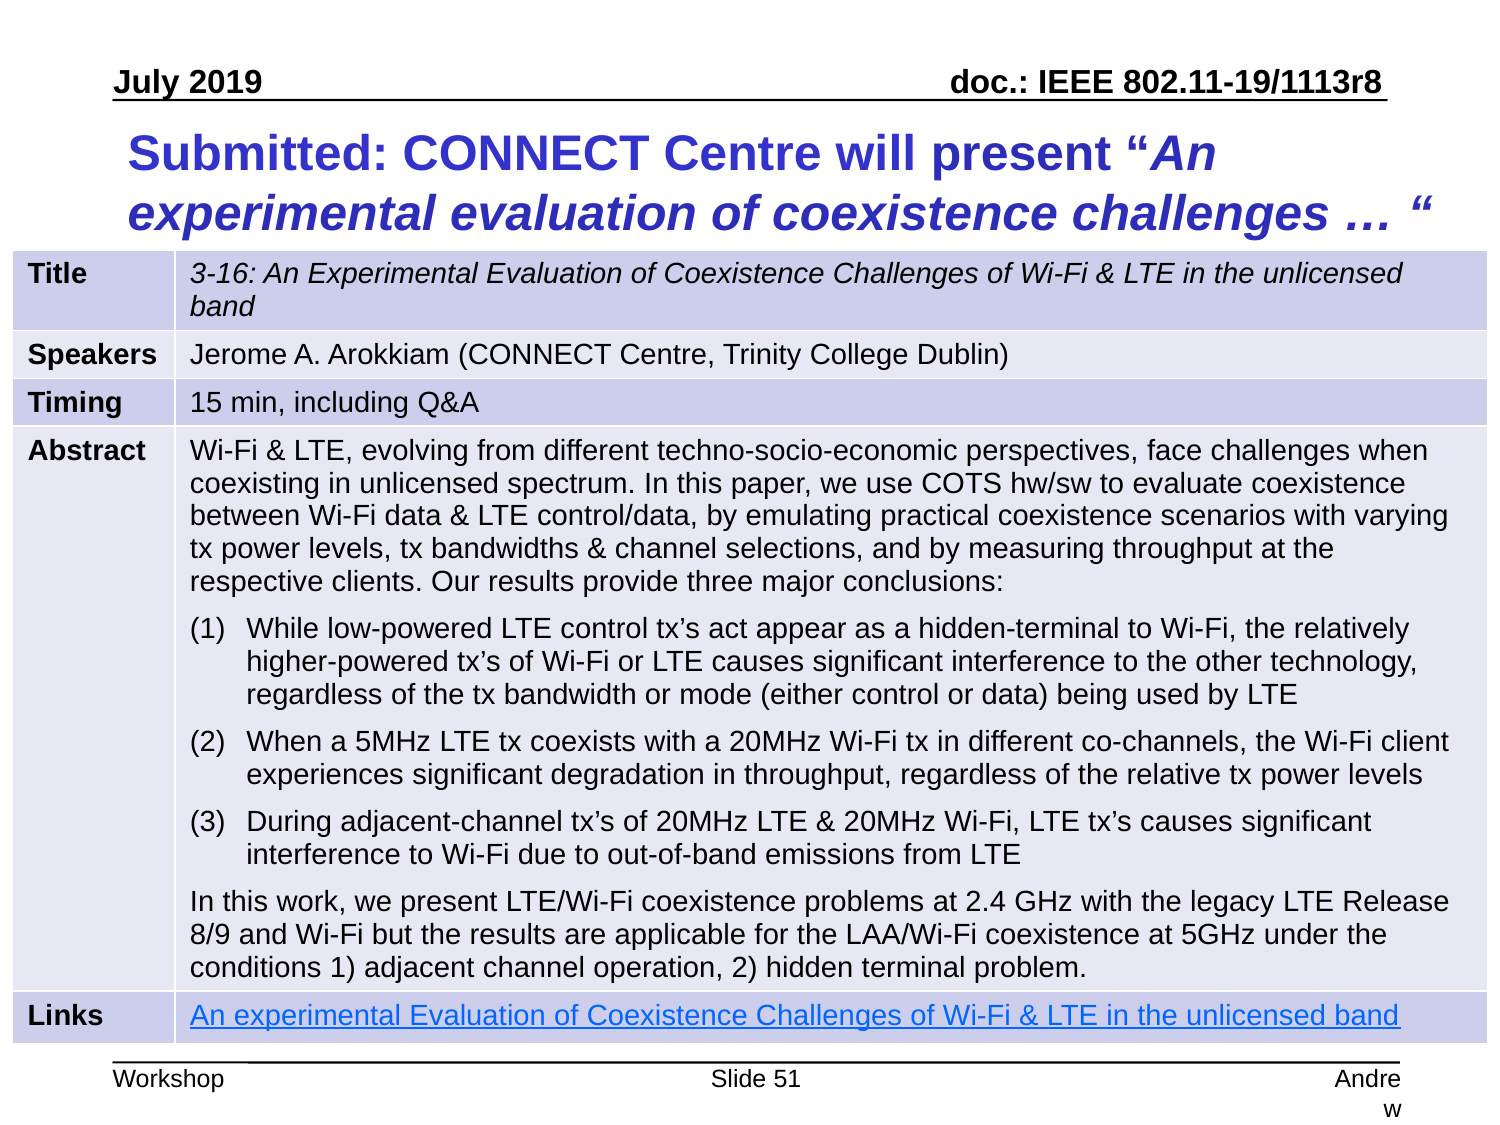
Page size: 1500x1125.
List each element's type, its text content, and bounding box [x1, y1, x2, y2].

table_header Title [13, 251, 174, 330]
table_cell Jerome A. Arokkiam (CONNECT Centre, Trinity College Dublin) [176, 331, 1487, 378]
footer Andrew Myles, Cisco [1320, 1061, 1402, 1093]
table_header 3-16: An Experimental Evaluation of Coexistence Challenges of Wi-Fi & LTE in the unlicensed band [176, 251, 1487, 330]
table_cell Speakers [13, 331, 174, 378]
slide_number Slide 51 [709, 1061, 803, 1093]
title Submitted: CONNECT Centre will present “An experimental evaluation of coexistence challenges … “ [112, 112, 1500, 288]
table_cell Timing [13, 379, 174, 425]
table_cell An experimental Evaluation of Coexistence Challenges of Wi-Fi & LTE in the unlicensed band [176, 992, 1487, 1043]
table_cell Links [13, 992, 174, 1043]
table_cell Wi-Fi & LTE, evolving from different techno-socio-economic perspectives, face challenges when coexisting in unlicensed spectrum. In this paper, we use COTS hw/sw to evaluate coexistence between Wi-Fi data & LTE control/data, by emulating practical coexistence scenarios with varying tx power levels, tx bandwidths & channel selections, and by measuring throughput at the respective clients. Our results provide three major conclusions: While low-powered LTE control tx’s act appear as a hidden-terminal to Wi-Fi, the relatively higher-powered tx’s of Wi-Fi or LTE causes significant interference to the other technology, regardless of the tx bandwidth or mode (either control or data) being used by LTE When a 5MHz LTE tx coexists with a 20MHz Wi-Fi tx in different co-channels, the Wi-Fi client experiences significant degradation in throughput, regardless of the relative tx power levels During adjacent-channel tx’s of 20MHz LTE & 20MHz Wi-Fi, LTE tx’s causes significant interference to Wi-Fi due to out-of-band emissions from LTE In this work, we present LTE/Wi-Fi coexistence problems at 2.4 GHz with the legacy LTE Release 8/9 and Wi-Fi but the results are applicable for the LAA/Wi-Fi coexistence at 5GHz under the conditions 1) adjacent channel operation, 2) hidden terminal problem. [176, 427, 1487, 990]
table_cell Abstract [13, 427, 174, 990]
table_cell 15 min, including Q&A [176, 379, 1487, 425]
